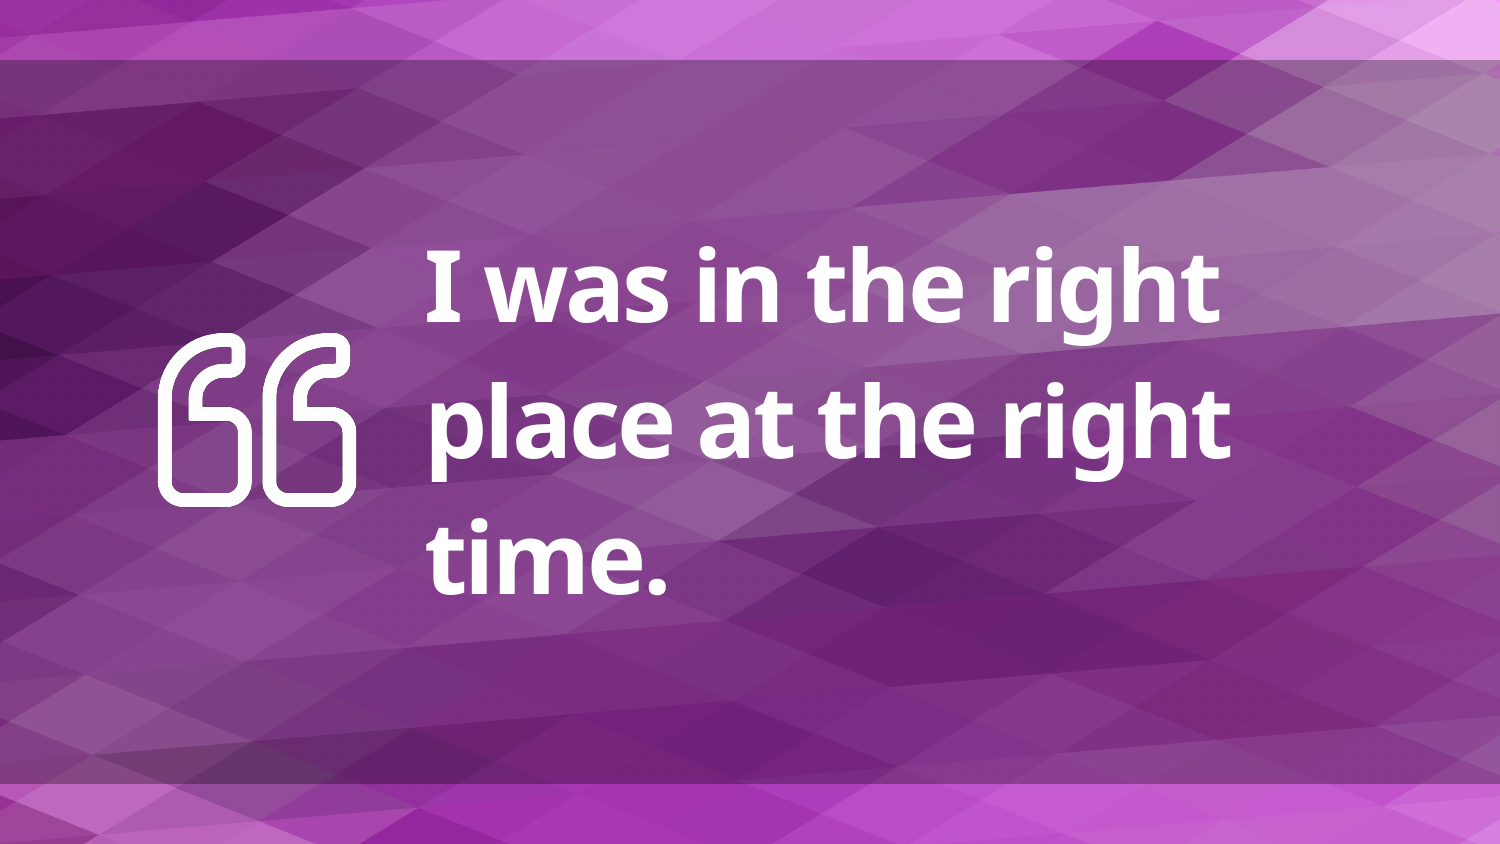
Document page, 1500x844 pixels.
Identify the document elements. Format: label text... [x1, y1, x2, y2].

picture [0, 0, 1500, 844]
title I was in the right place at the right time. [409, 57, 1400, 783]
